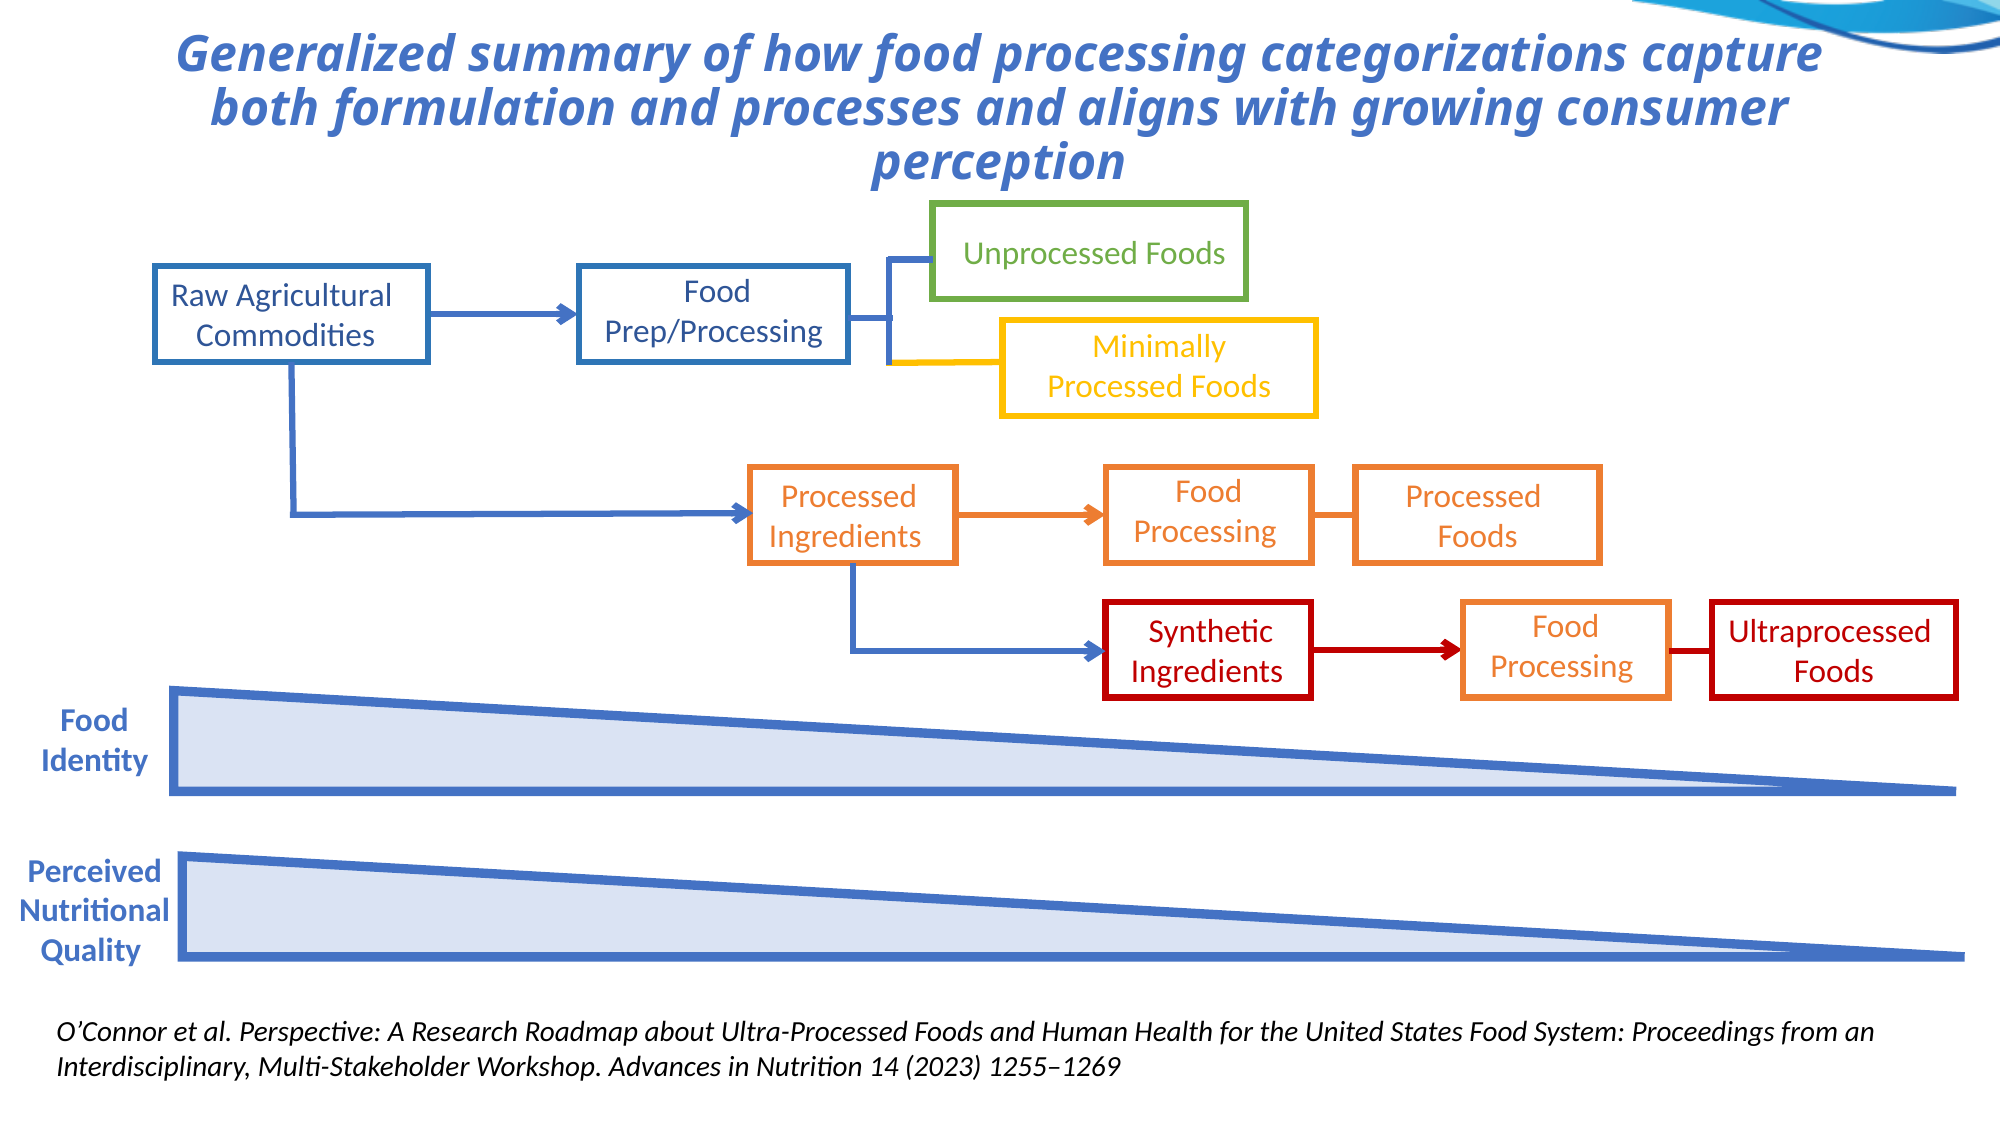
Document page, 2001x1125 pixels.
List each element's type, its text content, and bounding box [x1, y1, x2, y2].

text_box [749, 466, 956, 564]
title Generalized summary of how food processing categorizations capture both formulation and processes and aligns with growing consumer perception [137, 59, 1863, 160]
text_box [3, 841, 1965, 978]
text_box O’Connor et al. Perspective: A Research Roadmap about Ultra-Processed Foods and Human Health for the United States Food System: Proceedings from an Interdisciplinary, Multi-Stakeholder Workshop. Advances in Nutrition 14 (2023) 1255–1269 [41, 1004, 2000, 1090]
text_box [578, 265, 849, 363]
text_box [932, 202, 1247, 300]
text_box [25, 690, 1957, 792]
text_box [1105, 466, 1313, 564]
text_box [154, 265, 429, 363]
text_box [1462, 601, 1669, 690]
text_box Food Processing [1118, 462, 1300, 466]
text_box [1711, 601, 1957, 690]
text_box [1104, 601, 1312, 690]
text_box Minimally Processed Foods [1032, 316, 1287, 411]
text_box [1001, 319, 1317, 417]
text_box [1354, 466, 1601, 564]
text_box Food Prep/Processing [589, 261, 846, 265]
picture [1632, 0, 2000, 54]
text_box Food Processing [1475, 596, 1657, 601]
